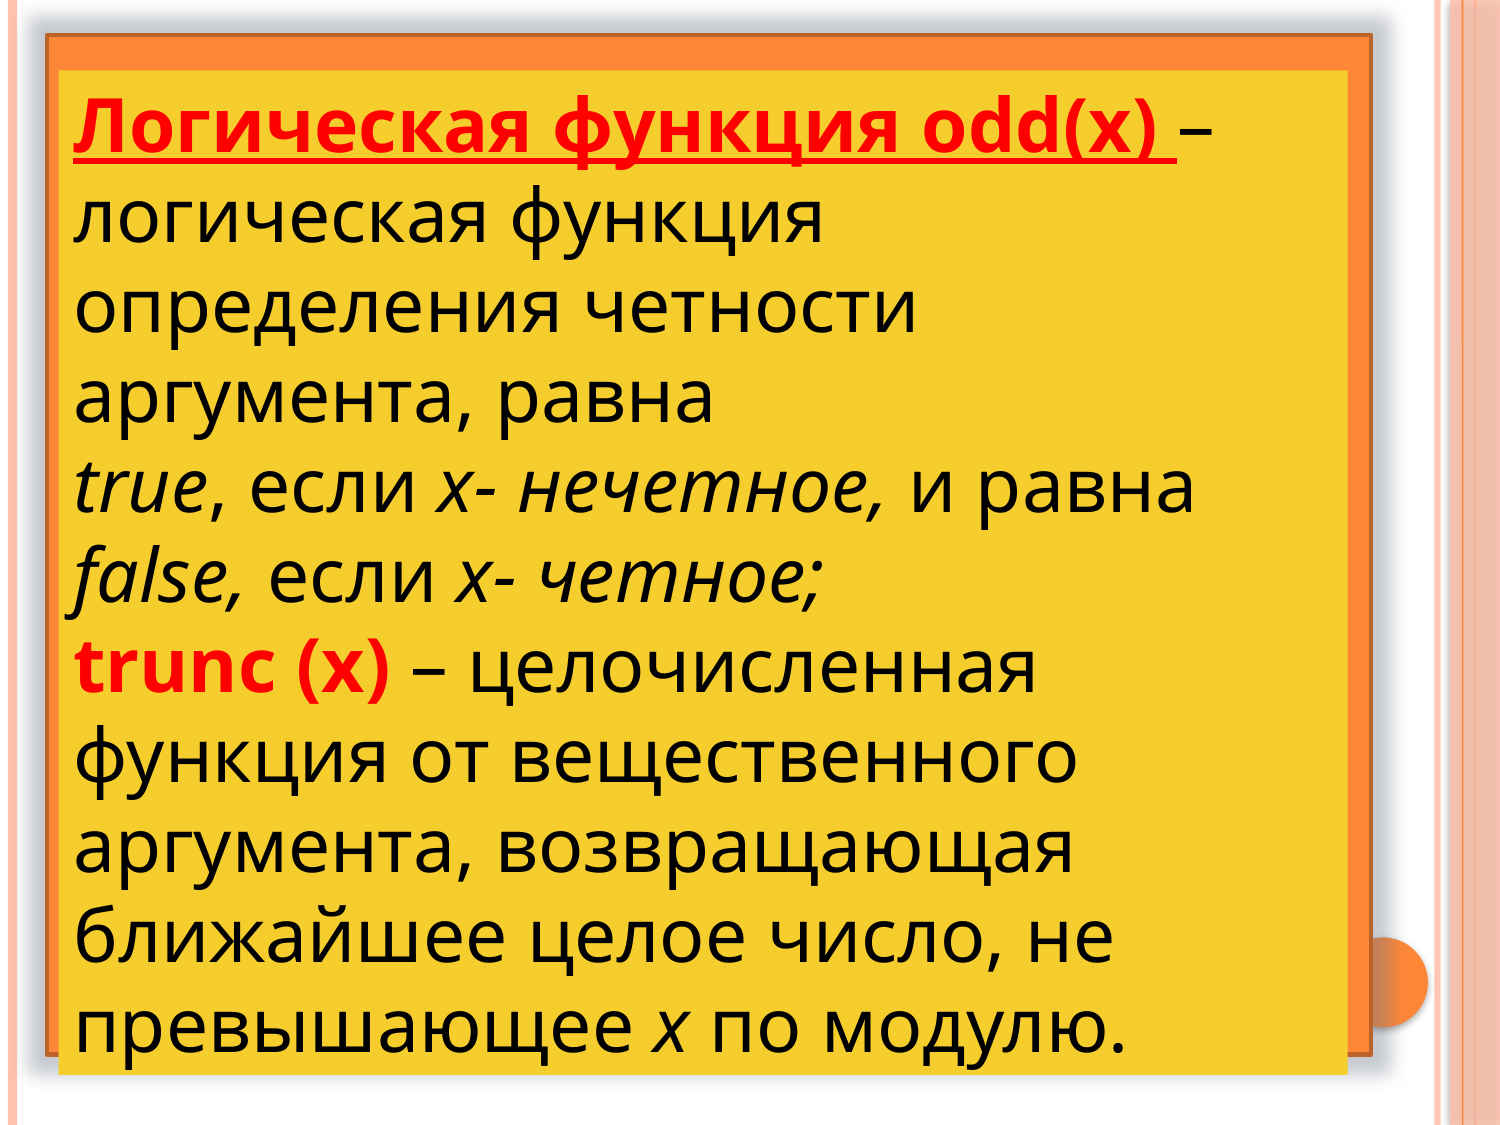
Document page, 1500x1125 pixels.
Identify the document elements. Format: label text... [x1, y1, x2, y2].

text_box Логическая функция odd(x) – логическая функция определения четности аргумента, равна true, если x- нечетное, и равна false, если x- четное; trunc (x) – целочисленная функция от вещественного аргумента, возвращающая ближайшее целое число, не превышающее x по модулю. [58, 70, 1348, 1075]
text_box [45, 33, 1373, 1057]
